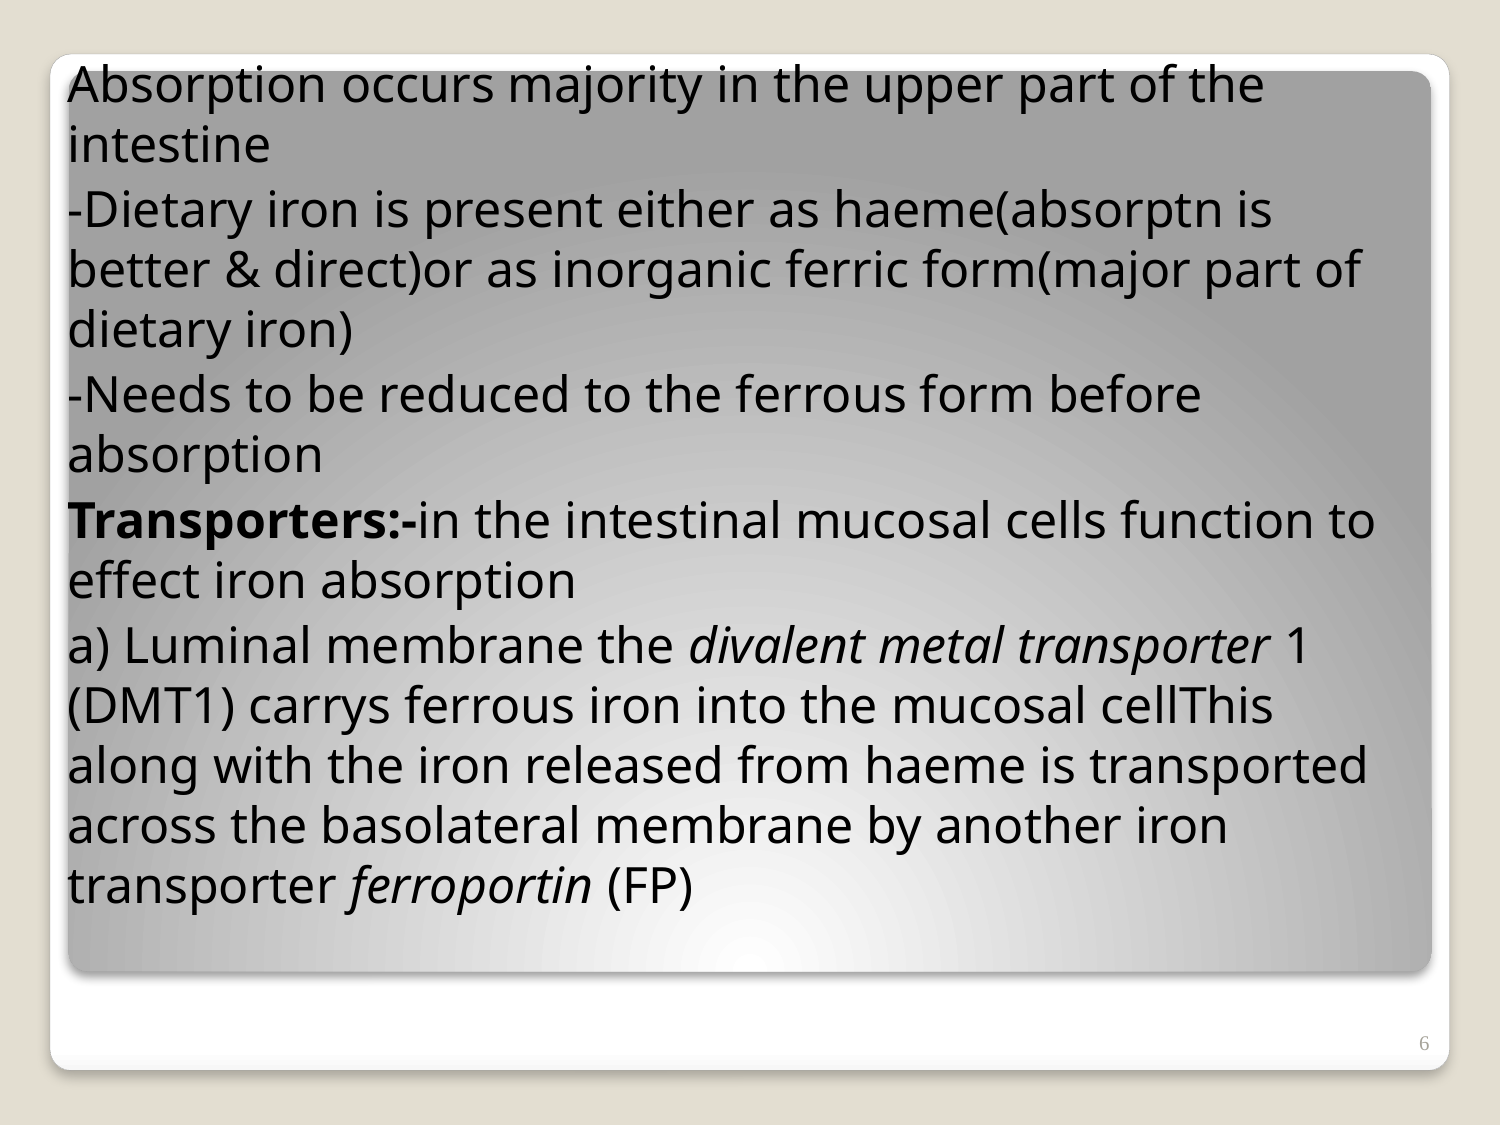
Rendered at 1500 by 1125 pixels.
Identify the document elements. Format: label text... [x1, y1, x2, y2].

list Absorption occurs majority in the upper part of the intestine -Dietary iron is present either as haeme(absorptn is better & direct)or as inorganic ferric form(major part of dietary iron) -Needs to be reduced to the ferrous form before absorption Transporters:-in the intestinal mucosal cells function to effect iron absorption a) Luminal membrane the divalent metal transporter 1 (DMT1) carrys ferrous iron into the mucosal cellThis along with the iron released from haeme is transported across the basolateral membrane by another iron transporter ferroportin (FP) [37, 37, 1425, 1100]
slide_number 6 [1369, 1002, 1445, 1063]
